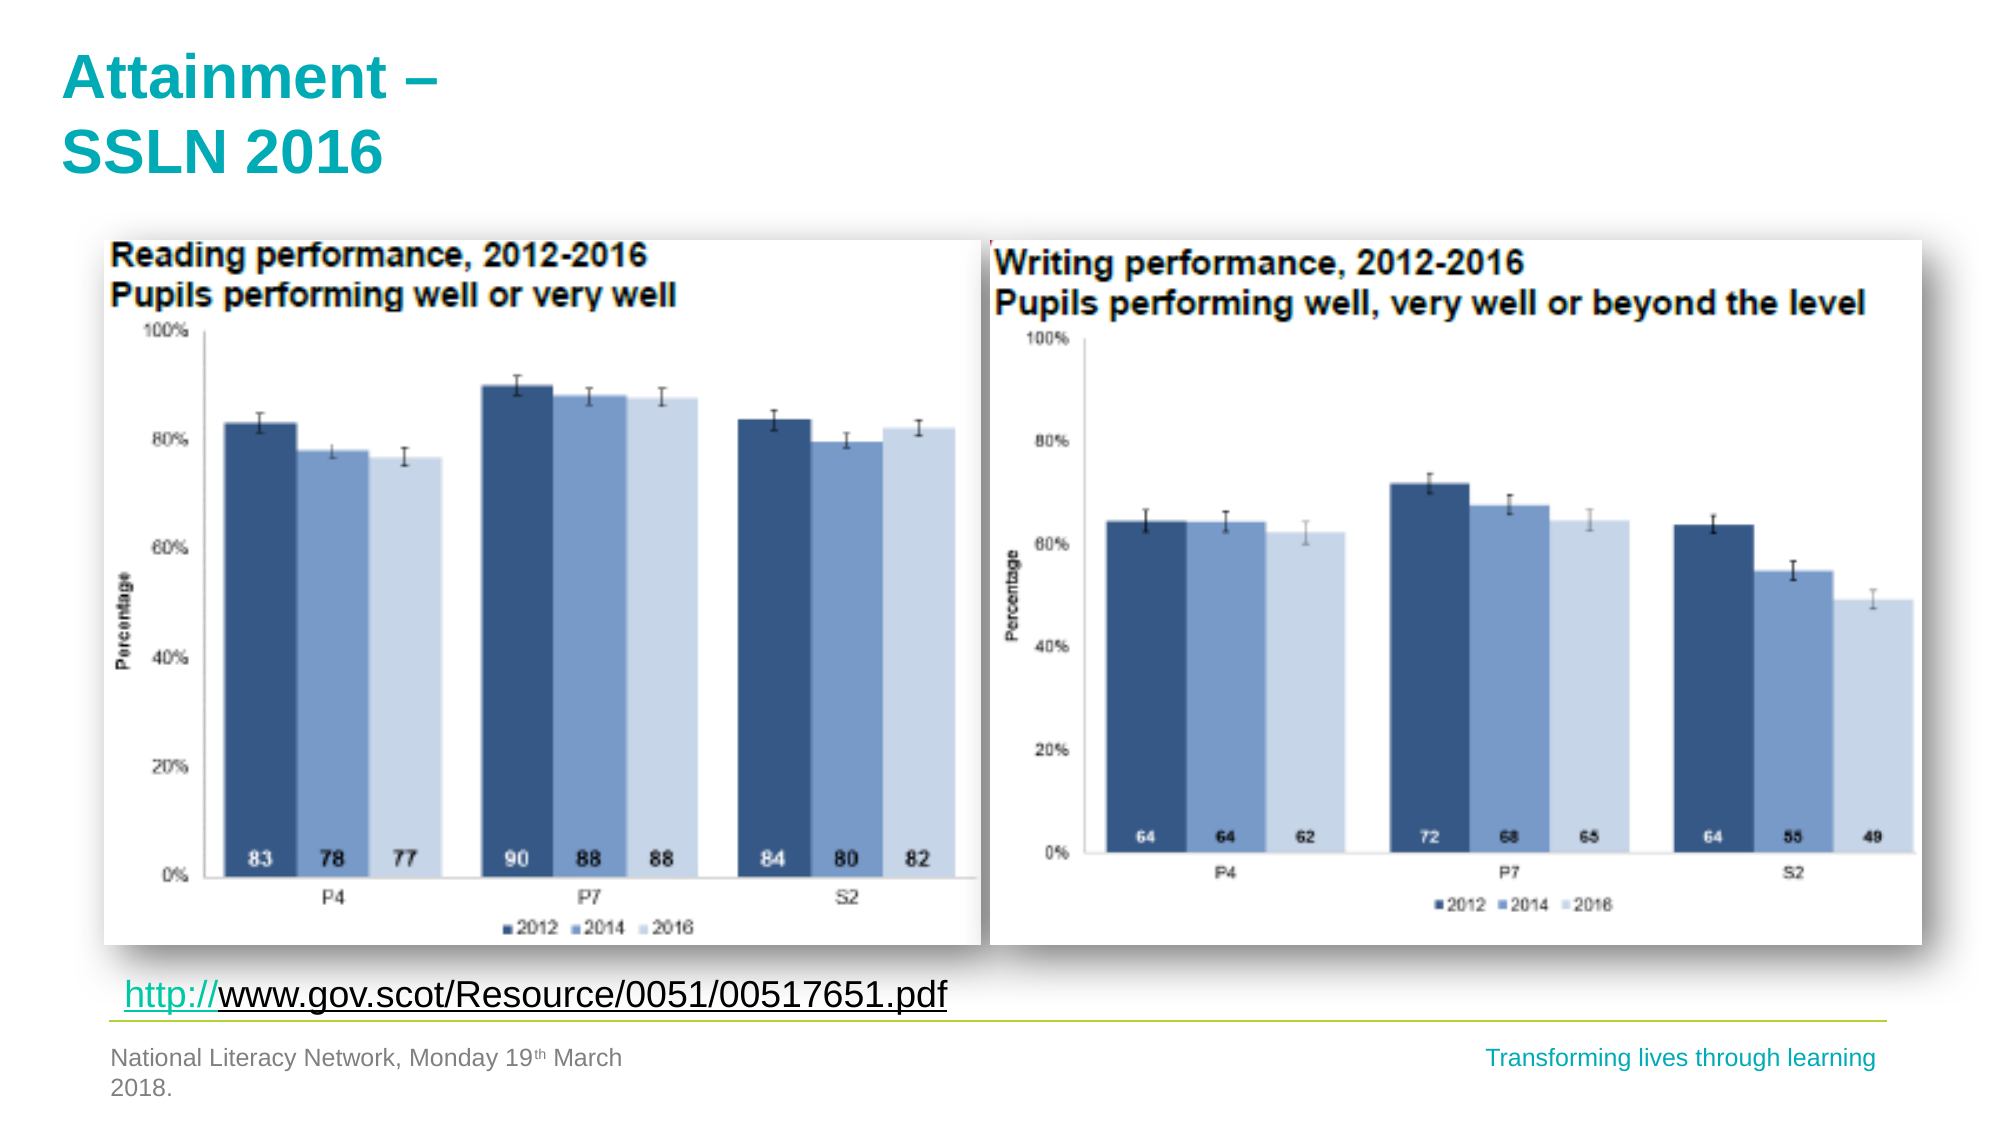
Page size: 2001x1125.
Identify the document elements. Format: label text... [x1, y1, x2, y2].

picture [989, 240, 1922, 945]
picture [104, 240, 981, 945]
text_box http://www.gov.scot/Resource/0051/00517651.pdf [109, 963, 974, 1023]
title Attainment – SSLN 2016 [46, 52, 559, 170]
